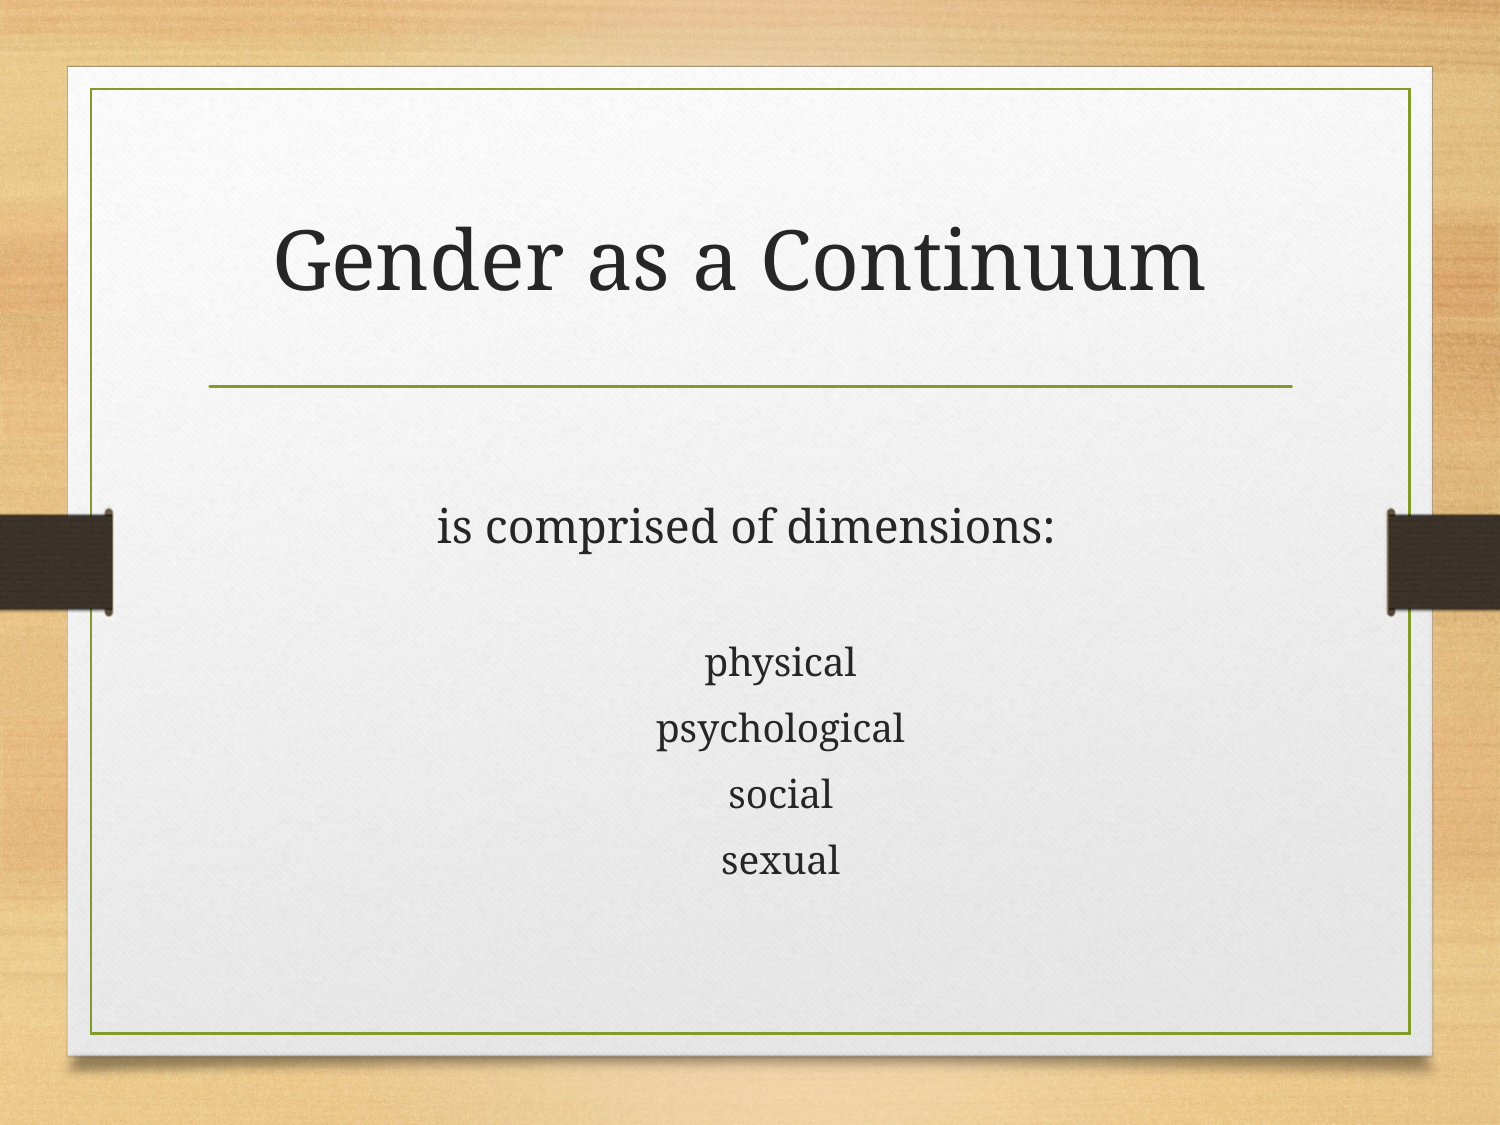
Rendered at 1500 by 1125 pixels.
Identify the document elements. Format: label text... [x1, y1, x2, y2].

list is comprised of dimensions: physical psychological social sexual [246, 337, 1259, 895]
picture [0, 0, 1500, 1125]
title Gender as a Continuum [193, 150, 1309, 365]
